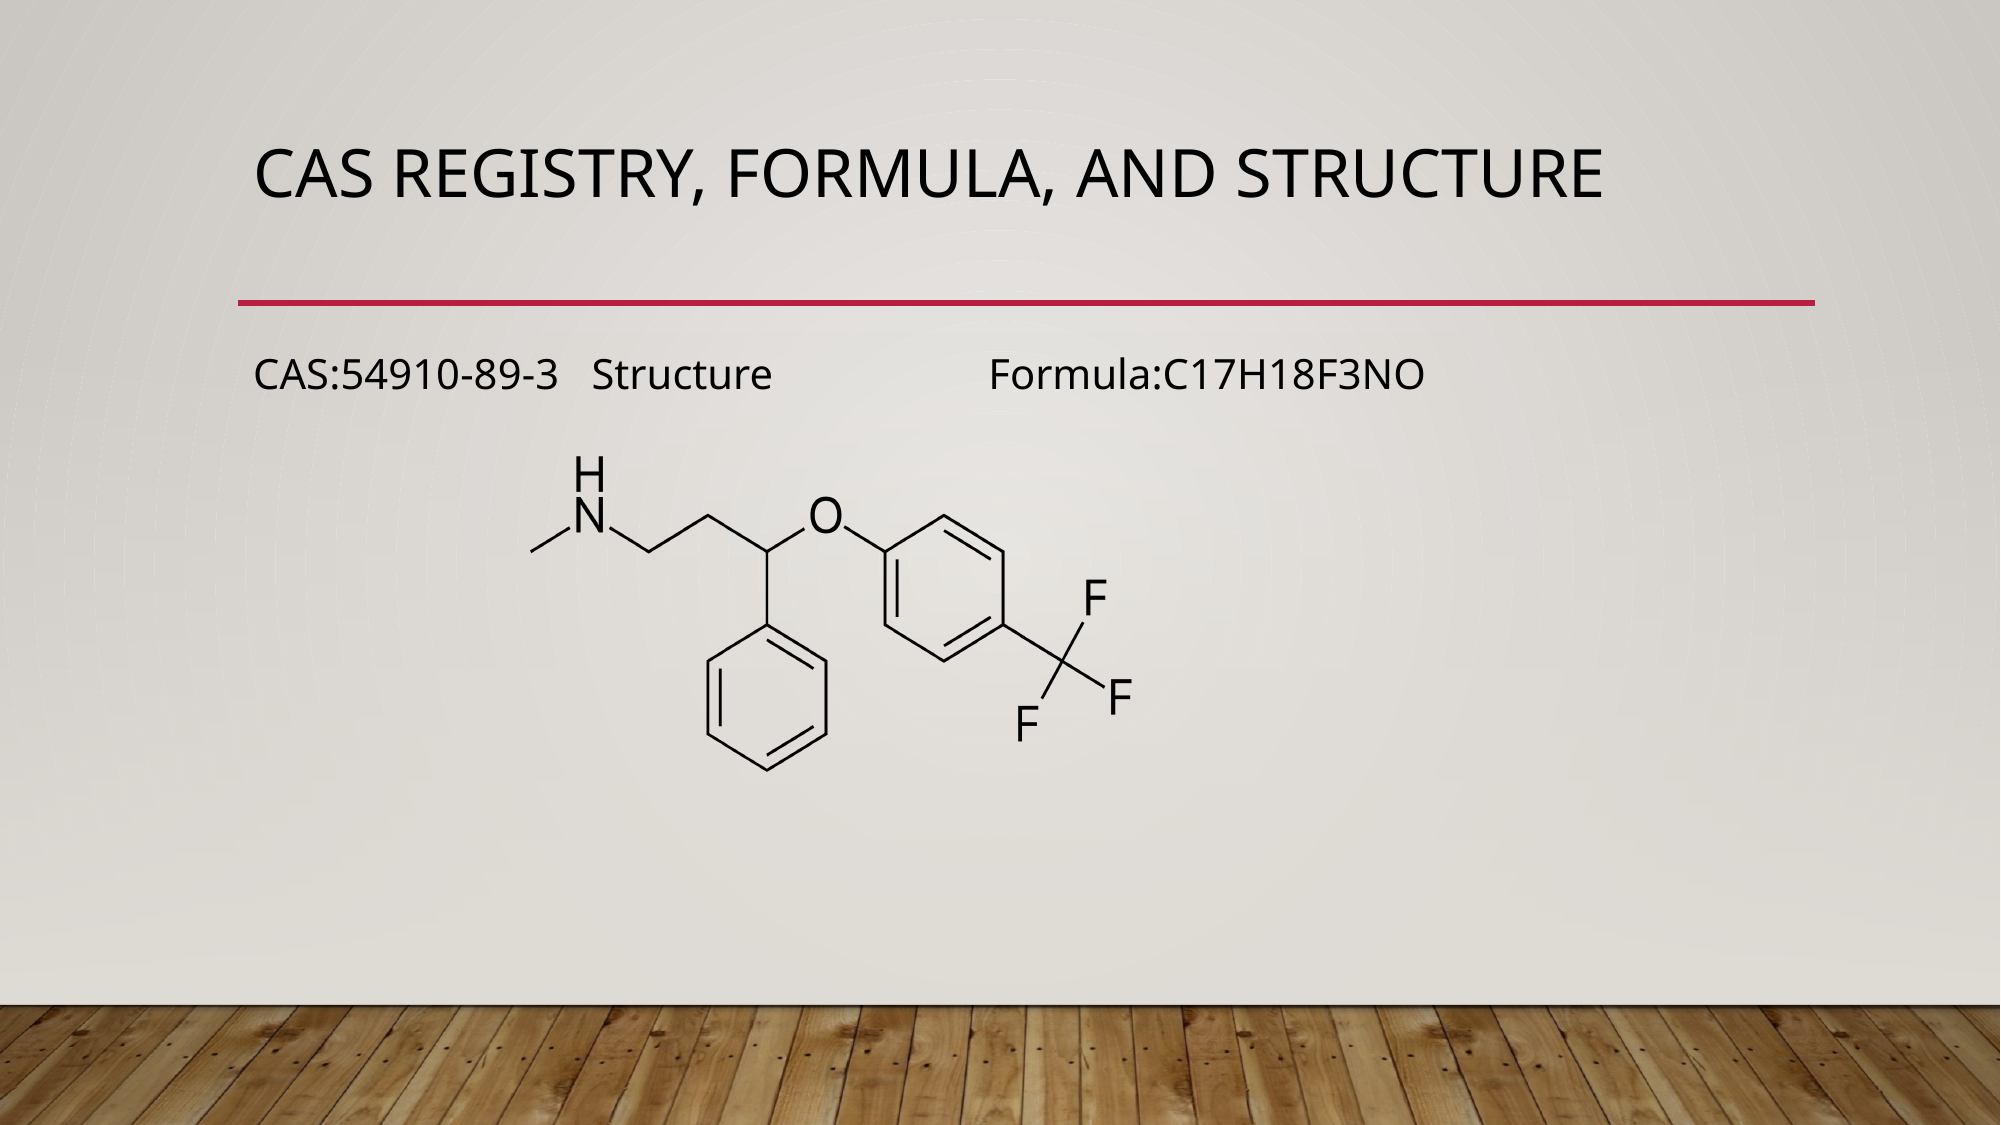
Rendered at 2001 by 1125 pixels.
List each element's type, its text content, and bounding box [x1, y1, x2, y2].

title Cas Registry, formula, and structure [238, 131, 1814, 305]
picture [512, 438, 1148, 791]
picture [0, 1005, 2000, 1125]
list CAS:54910-89-3 Structure Formula:C17H18F3NO [238, 330, 1814, 897]
